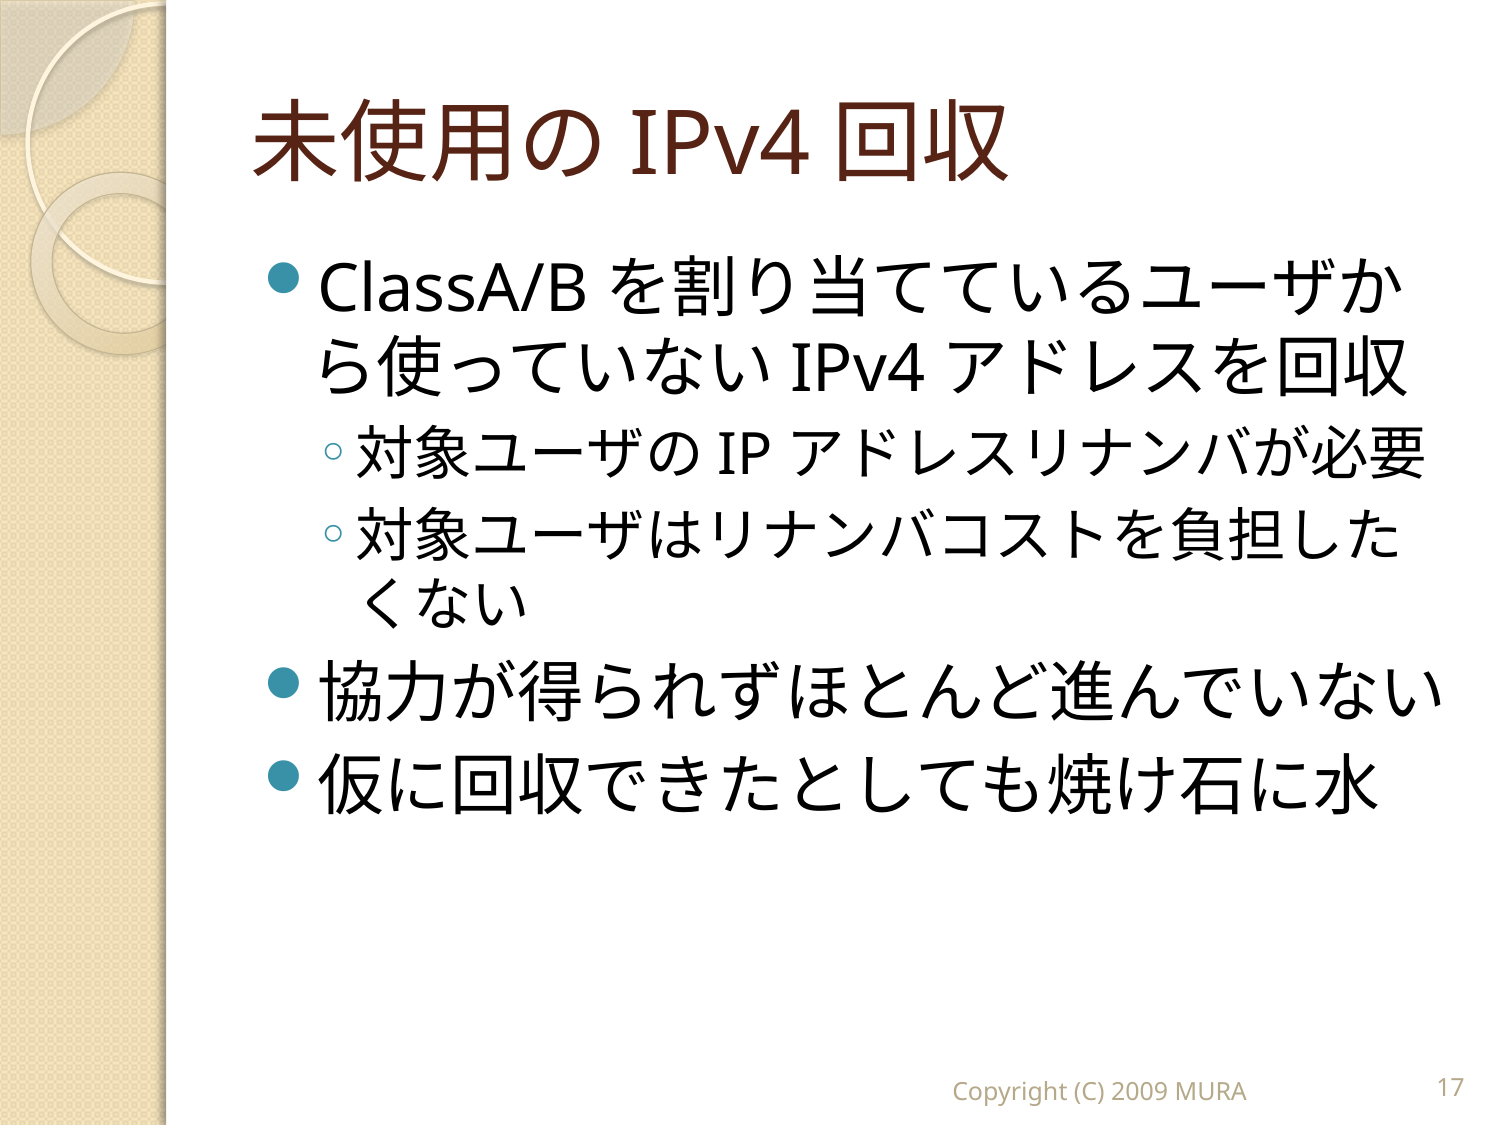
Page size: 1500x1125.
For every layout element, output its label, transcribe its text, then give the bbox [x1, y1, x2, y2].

list ClassA/Bを割り当てているユーザから使っていないIPv4アドレスを回収 対象ユーザのIPアドレスリナンバが必要 対象ユーザはリナンバコストを負担したくない 協力が得られずほとんど進んでいない 仮に回収できたとしても焼け石に水 [235, 237, 1466, 1025]
footer Copyright (C) 2009 MURA [937, 1034, 1413, 1113]
slide_number 17 [1413, 1034, 1488, 1113]
title 未使用のIPv4回収 [235, 45, 1466, 233]
